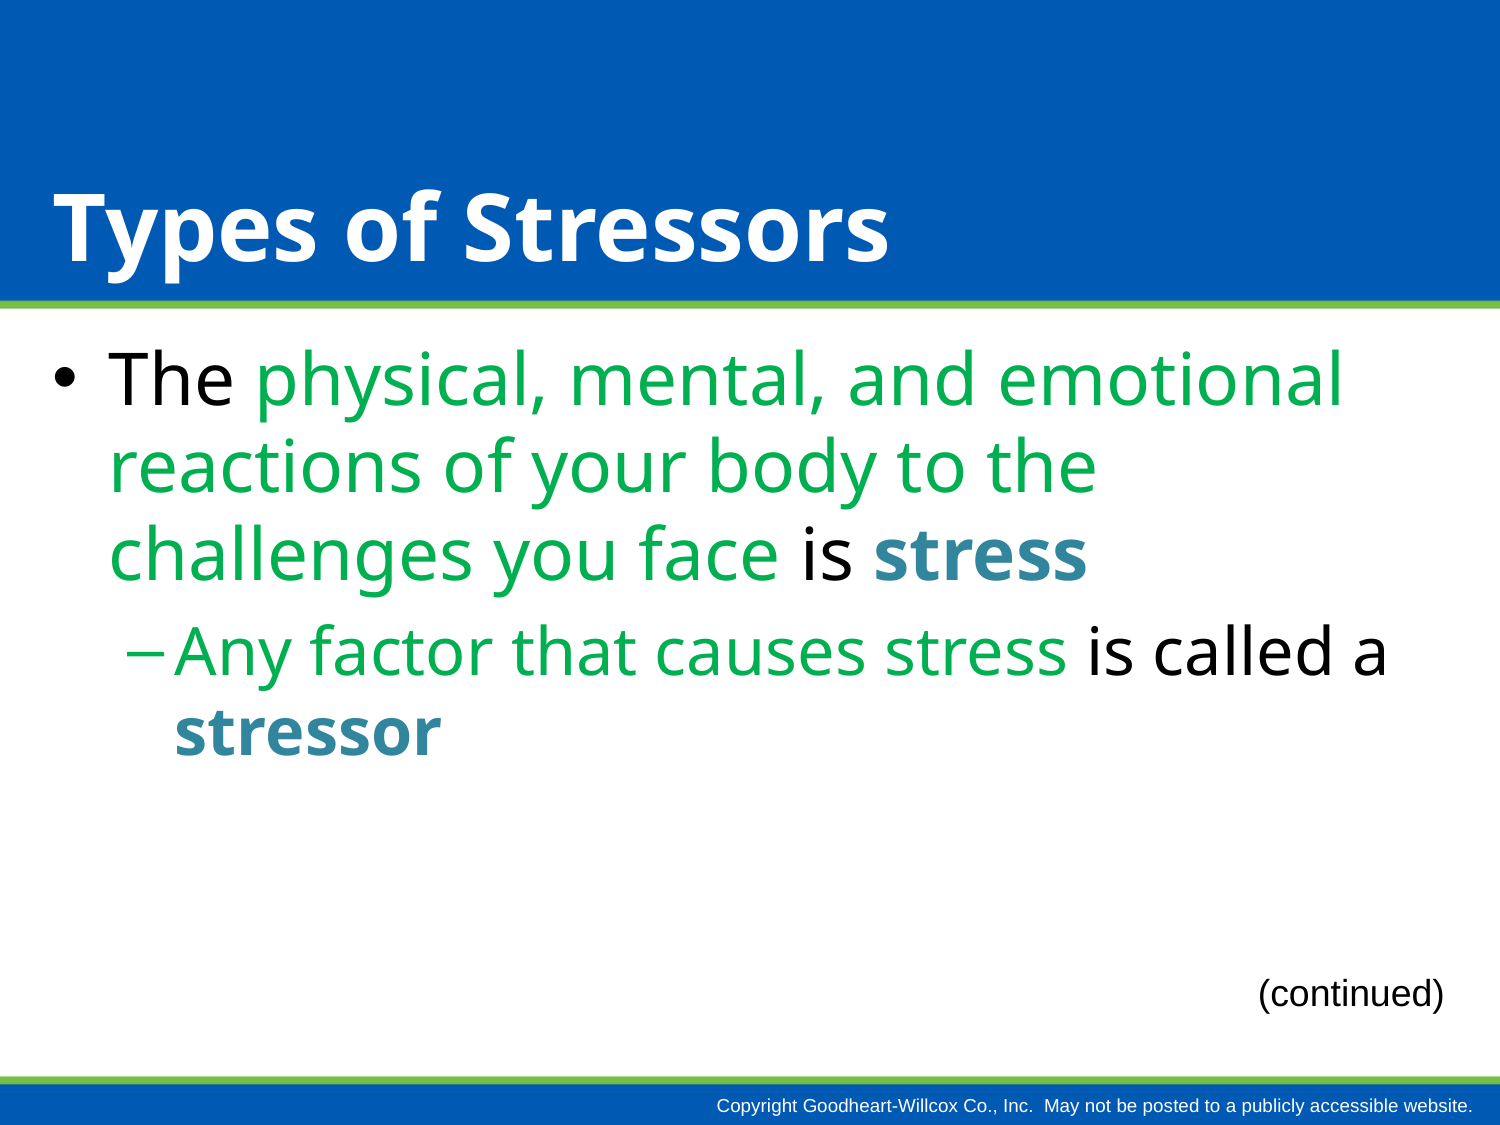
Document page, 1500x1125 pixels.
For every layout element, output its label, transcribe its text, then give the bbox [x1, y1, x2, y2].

title Types of Stressors [37, 39, 1463, 288]
picture [0, 0, 1500, 1125]
list The physical, mental, and emotional reactions of your body to the challenges you face is stress Any factor that causes stress is called a stressor [37, 324, 1463, 1063]
text_box (continued) [1243, 961, 1463, 1022]
